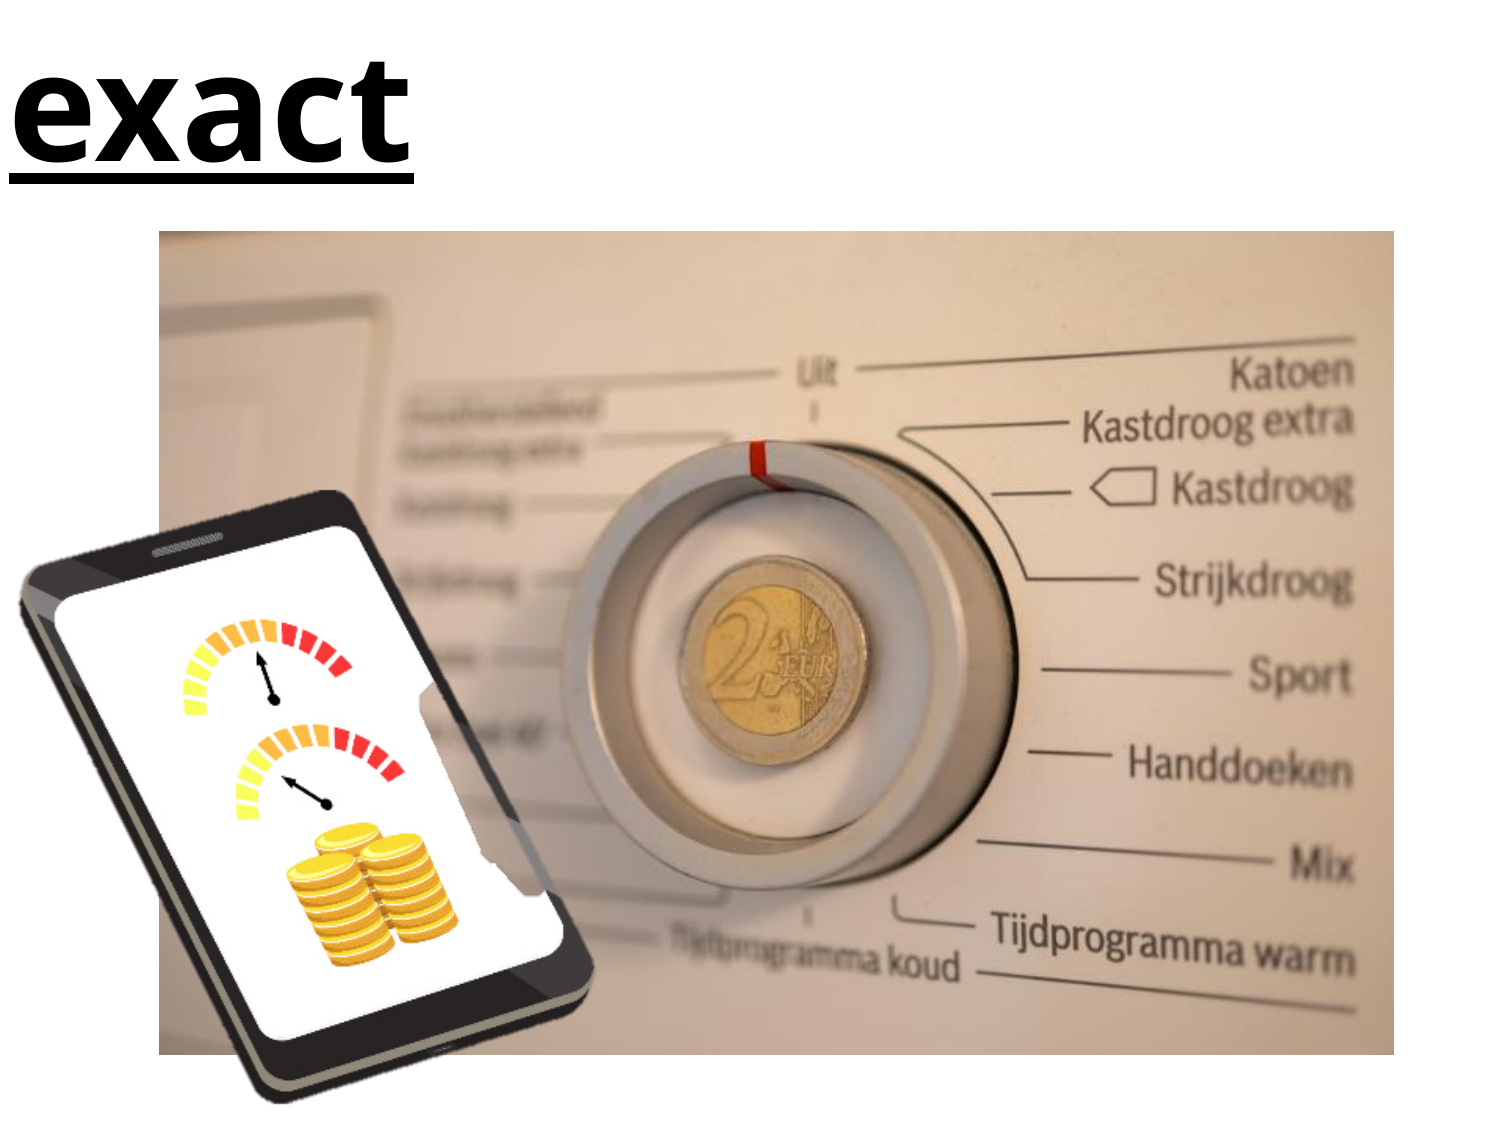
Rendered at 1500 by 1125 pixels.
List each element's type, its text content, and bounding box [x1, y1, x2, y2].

picture [2, 231, 1394, 1125]
text_box exact [0, 4, 1500, 199]
